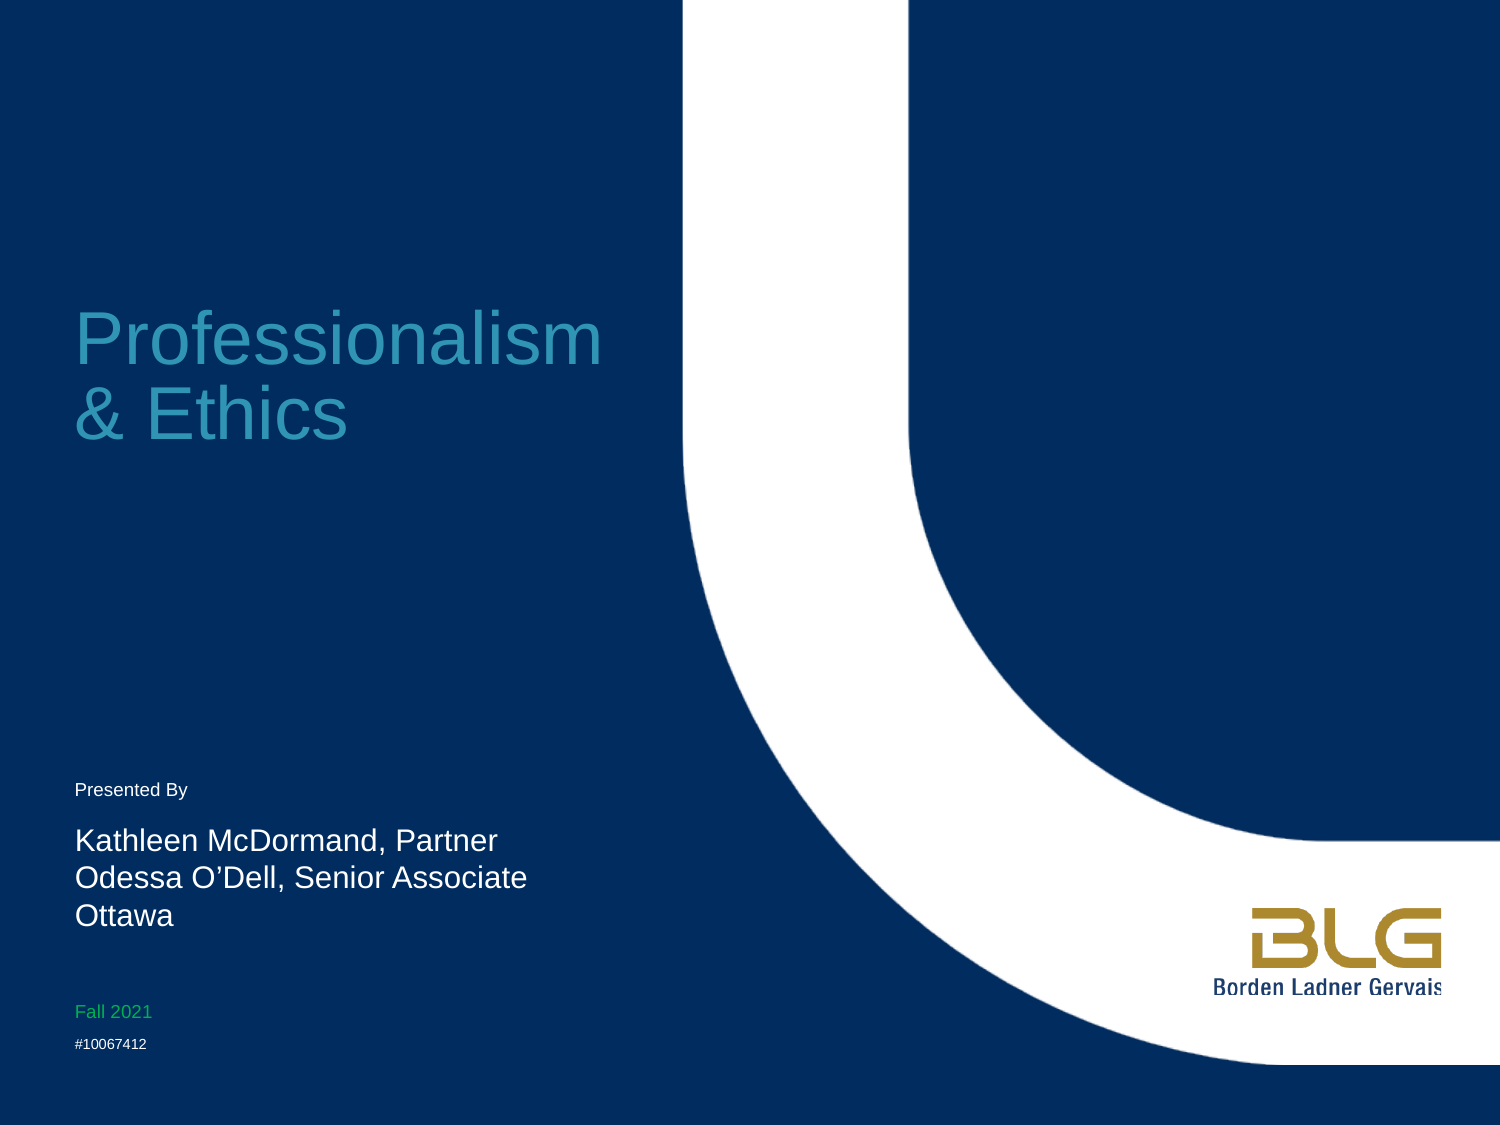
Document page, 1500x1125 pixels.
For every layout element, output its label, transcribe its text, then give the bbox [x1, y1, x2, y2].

list Fall 2021 #10067412 [59, 985, 615, 1037]
list Kathleen McDormand, Partner Odessa O’Dell, Senior Associate Ottawa [59, 811, 649, 985]
title Professionalism & Ethics [59, 179, 649, 655]
